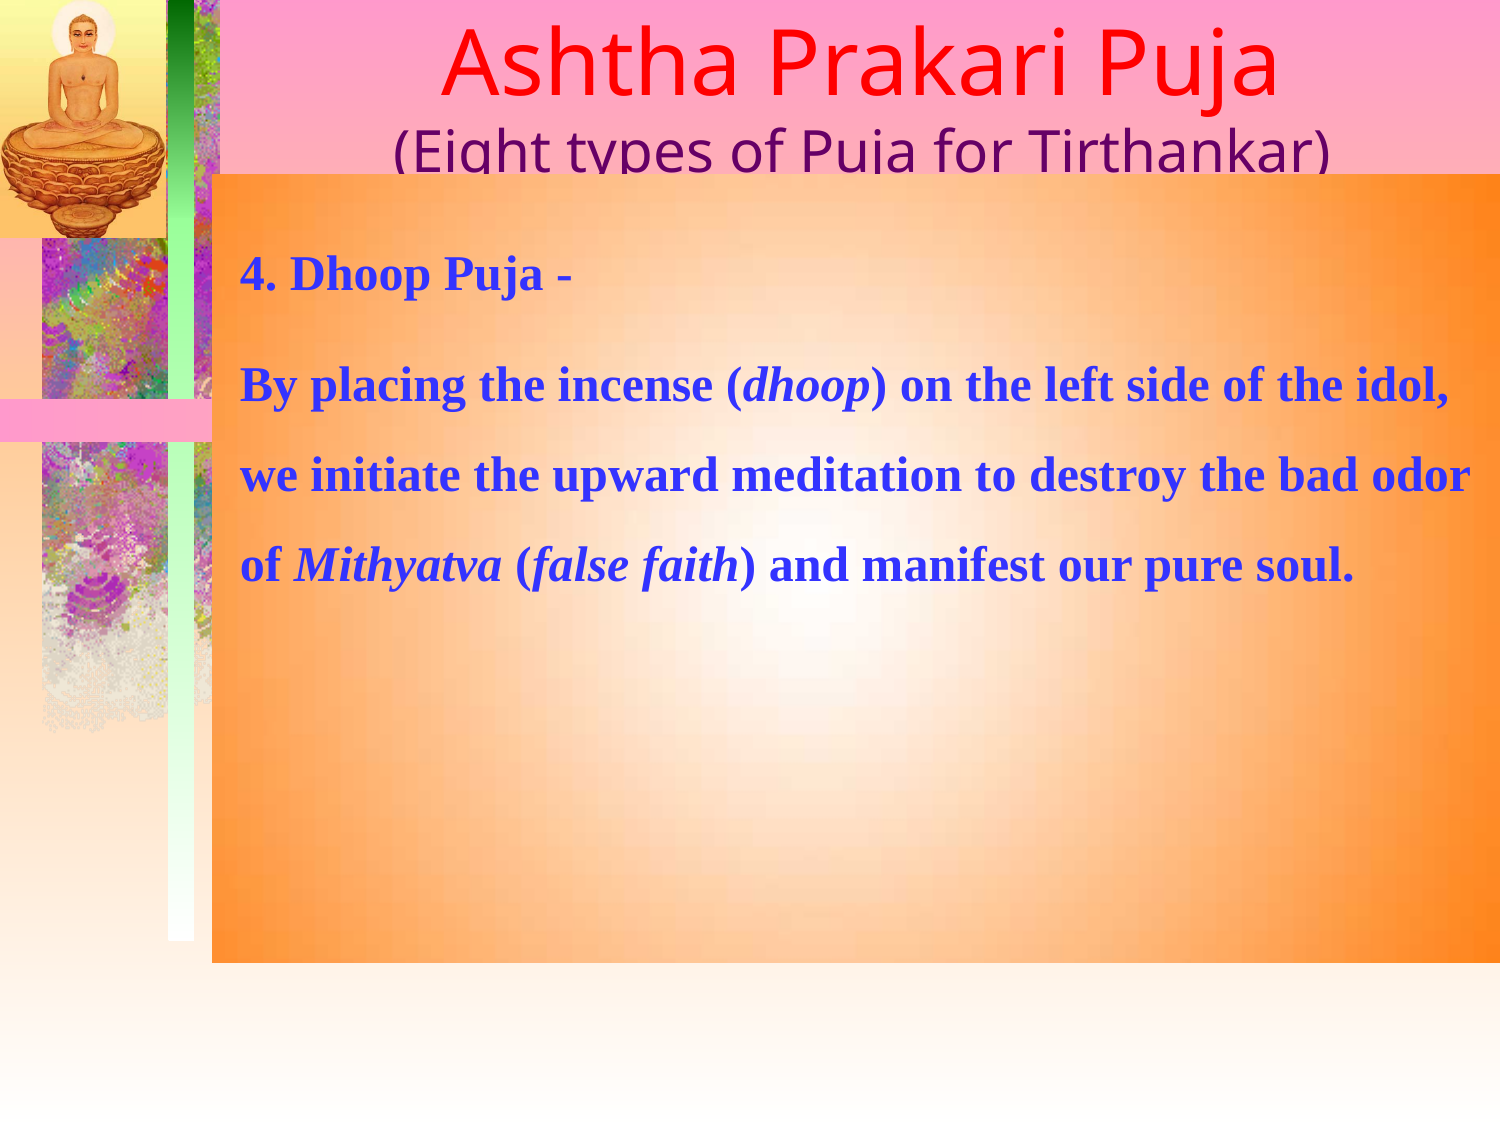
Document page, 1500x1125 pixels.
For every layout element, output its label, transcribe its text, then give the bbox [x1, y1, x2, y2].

picture [194, 0, 1500, 963]
picture [42, 442, 169, 821]
picture [0, 0, 169, 400]
title Ashtha Prakari Puja (Eight types of Puja for Tirthankar) [225, 0, 1500, 174]
